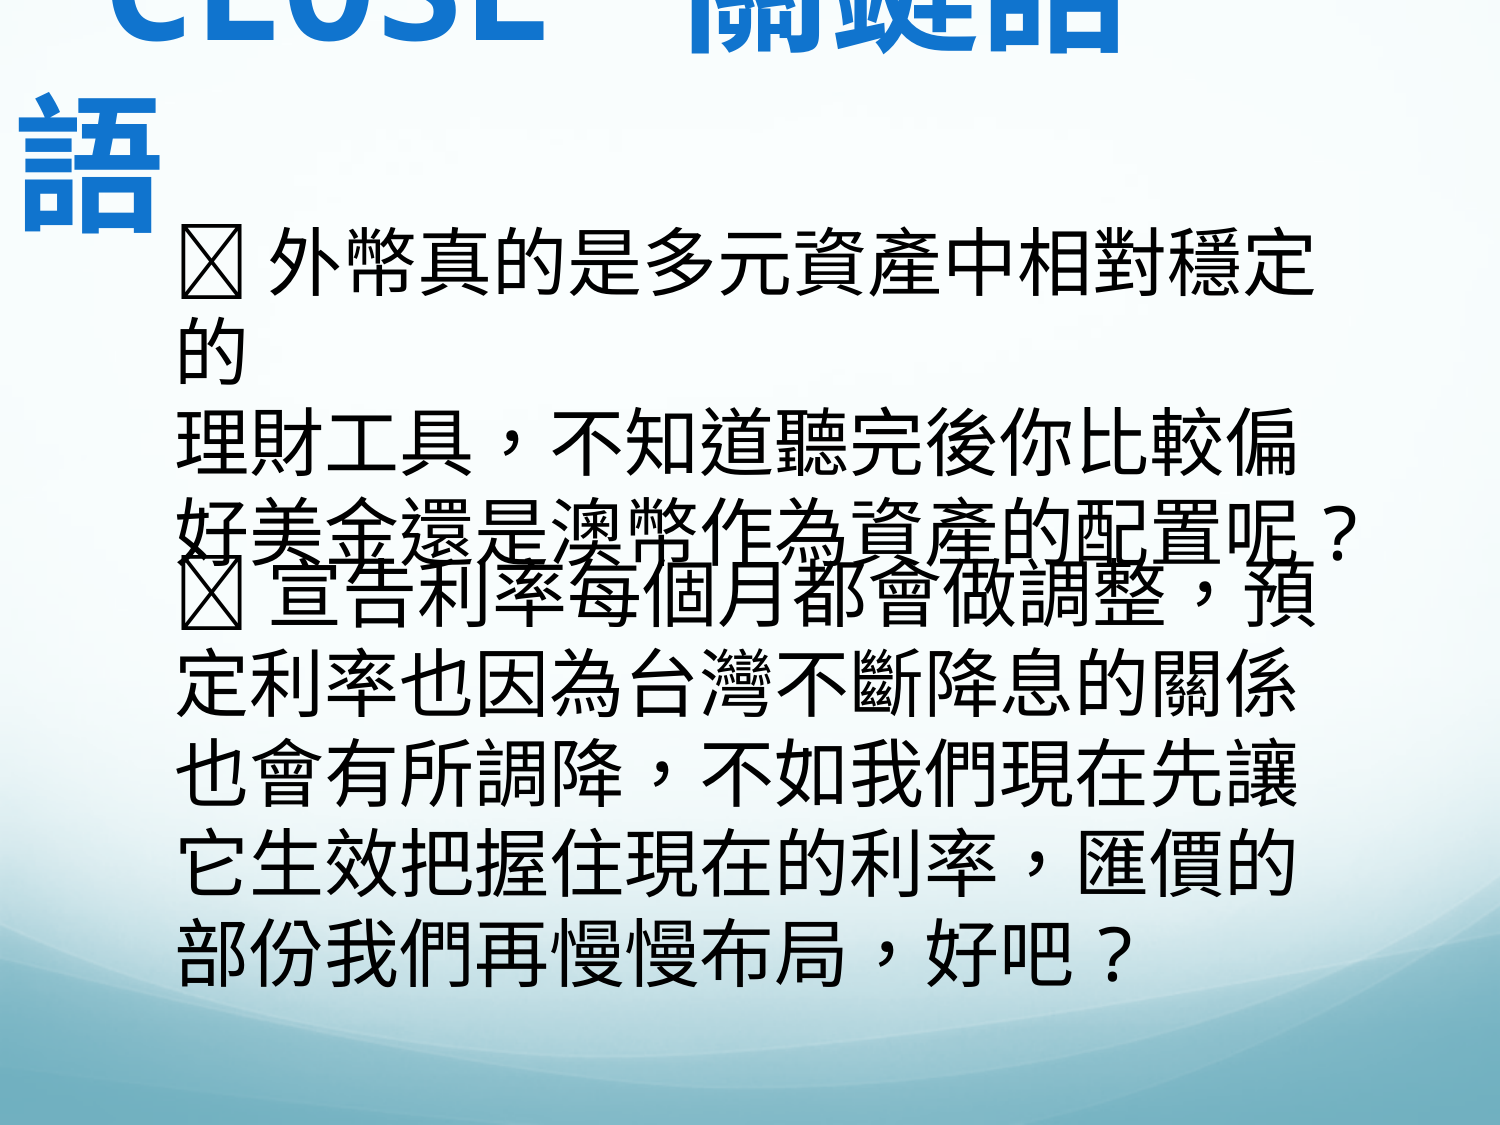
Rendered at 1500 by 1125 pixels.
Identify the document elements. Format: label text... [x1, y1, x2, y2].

text_box 外幣真的是多元資產中相對穩定的 理財工具，不知道聽完後你比較偏 好美金還是澳幣作為資產的配置呢? [159, 207, 1388, 538]
text_box 宣告利率每個月都會做調整，預定利率也因為台灣不斷降息的關係也會有所調降，不如我們現在先讓它生效把握住現在的利率，匯價的部份我們再慢慢布局，好吧? [159, 538, 1388, 1004]
text_box CLOSE 關鍵話語 [0, 0, 1270, 141]
